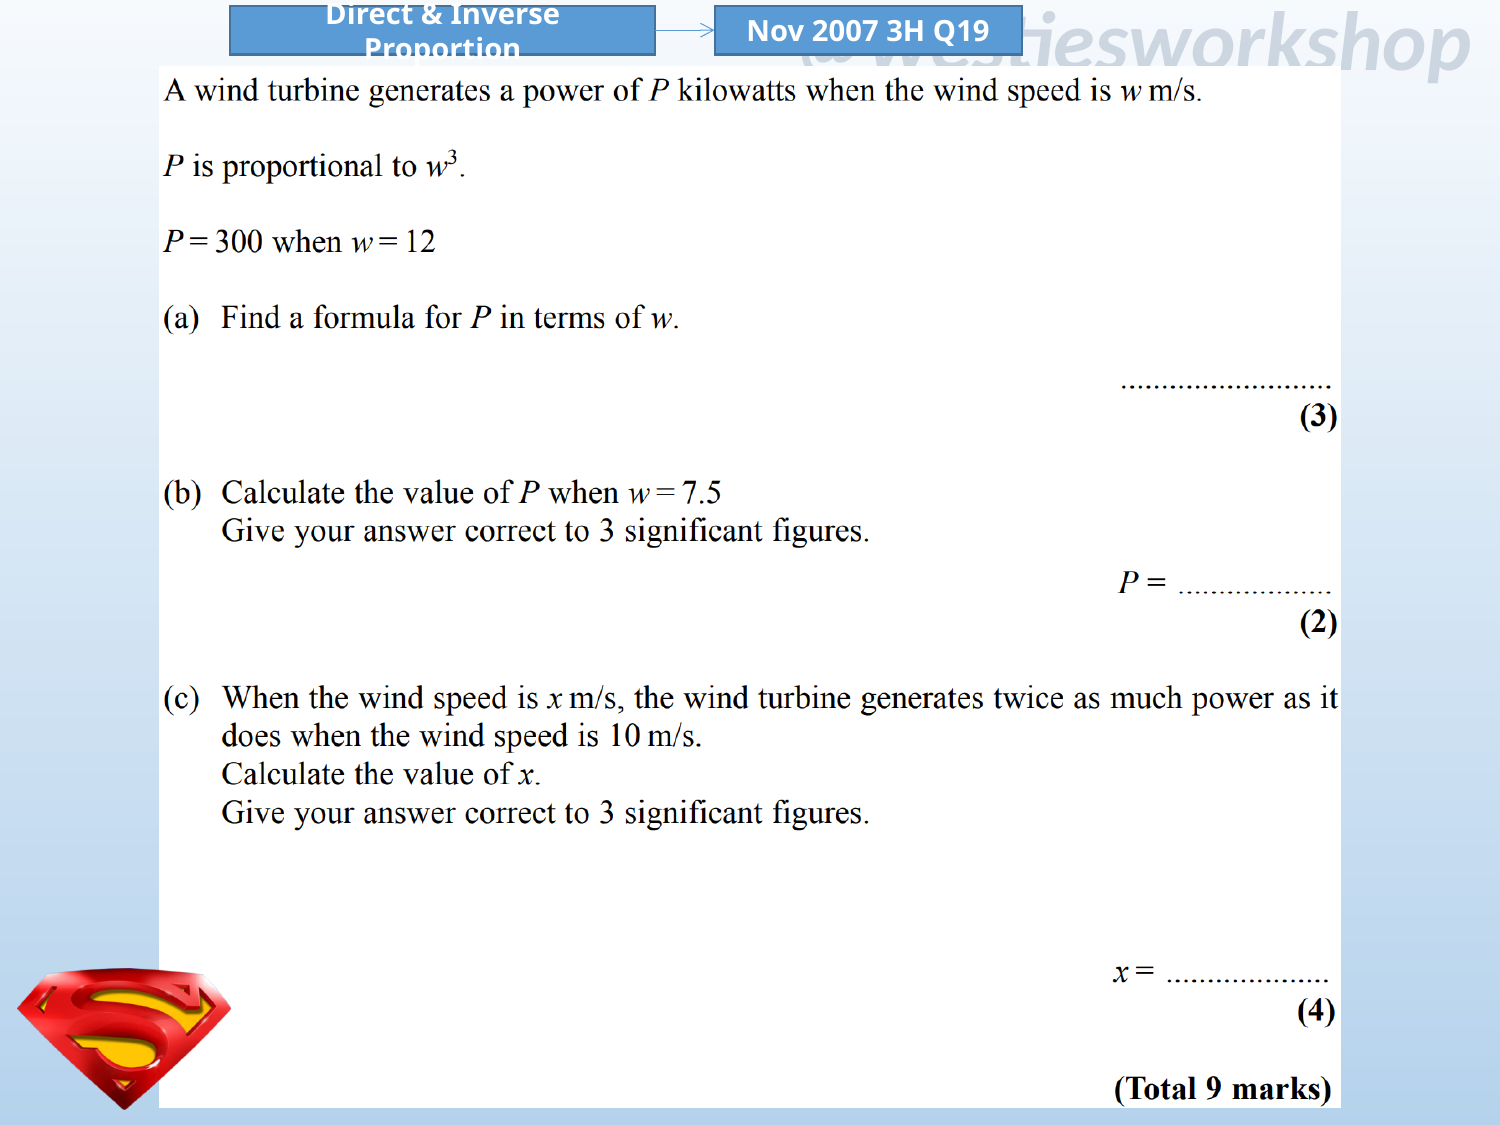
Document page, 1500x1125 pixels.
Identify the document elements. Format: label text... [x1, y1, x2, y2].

text_box Direct & Inverse Proportion [229, 5, 656, 56]
text_box Nov 2007 3H Q19 [714, 5, 1023, 56]
picture [17, 66, 1341, 1110]
